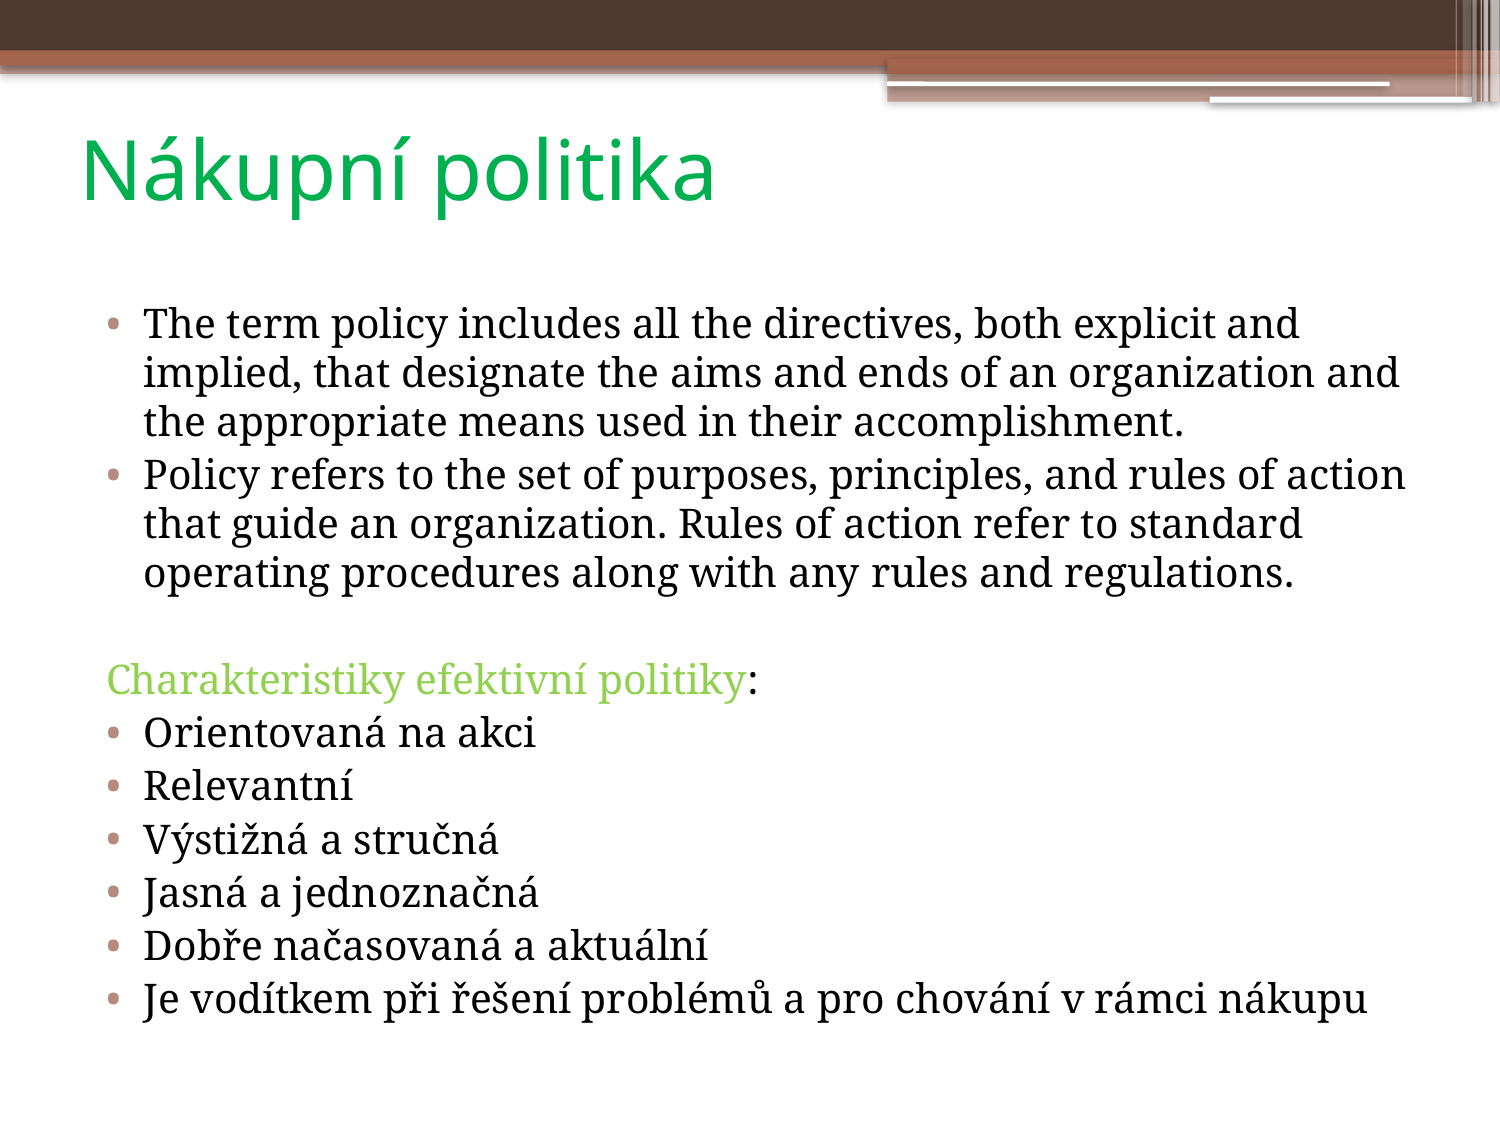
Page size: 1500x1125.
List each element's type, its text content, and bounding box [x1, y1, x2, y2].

list The term policy includes all the directives, both explicit and implied, that designate the aims and ends of an organization and the appropriate means used in their accomplishment. Policy refers to the set of purposes, principles, and rules of action that guide an organization. Rules of action refer to standard operating procedures along with any rules and regulations. Charakteristiky efektivní politiky: Orientovaná na akci Relevantní Výstižná a stručná Jasná a jednoznačná Dobře načasovaná a aktuální Je vodítkem při řešení problémů a pro chování v rámci nákupu [75, 290, 1425, 1079]
title Nákupní politika [64, 101, 1415, 232]
